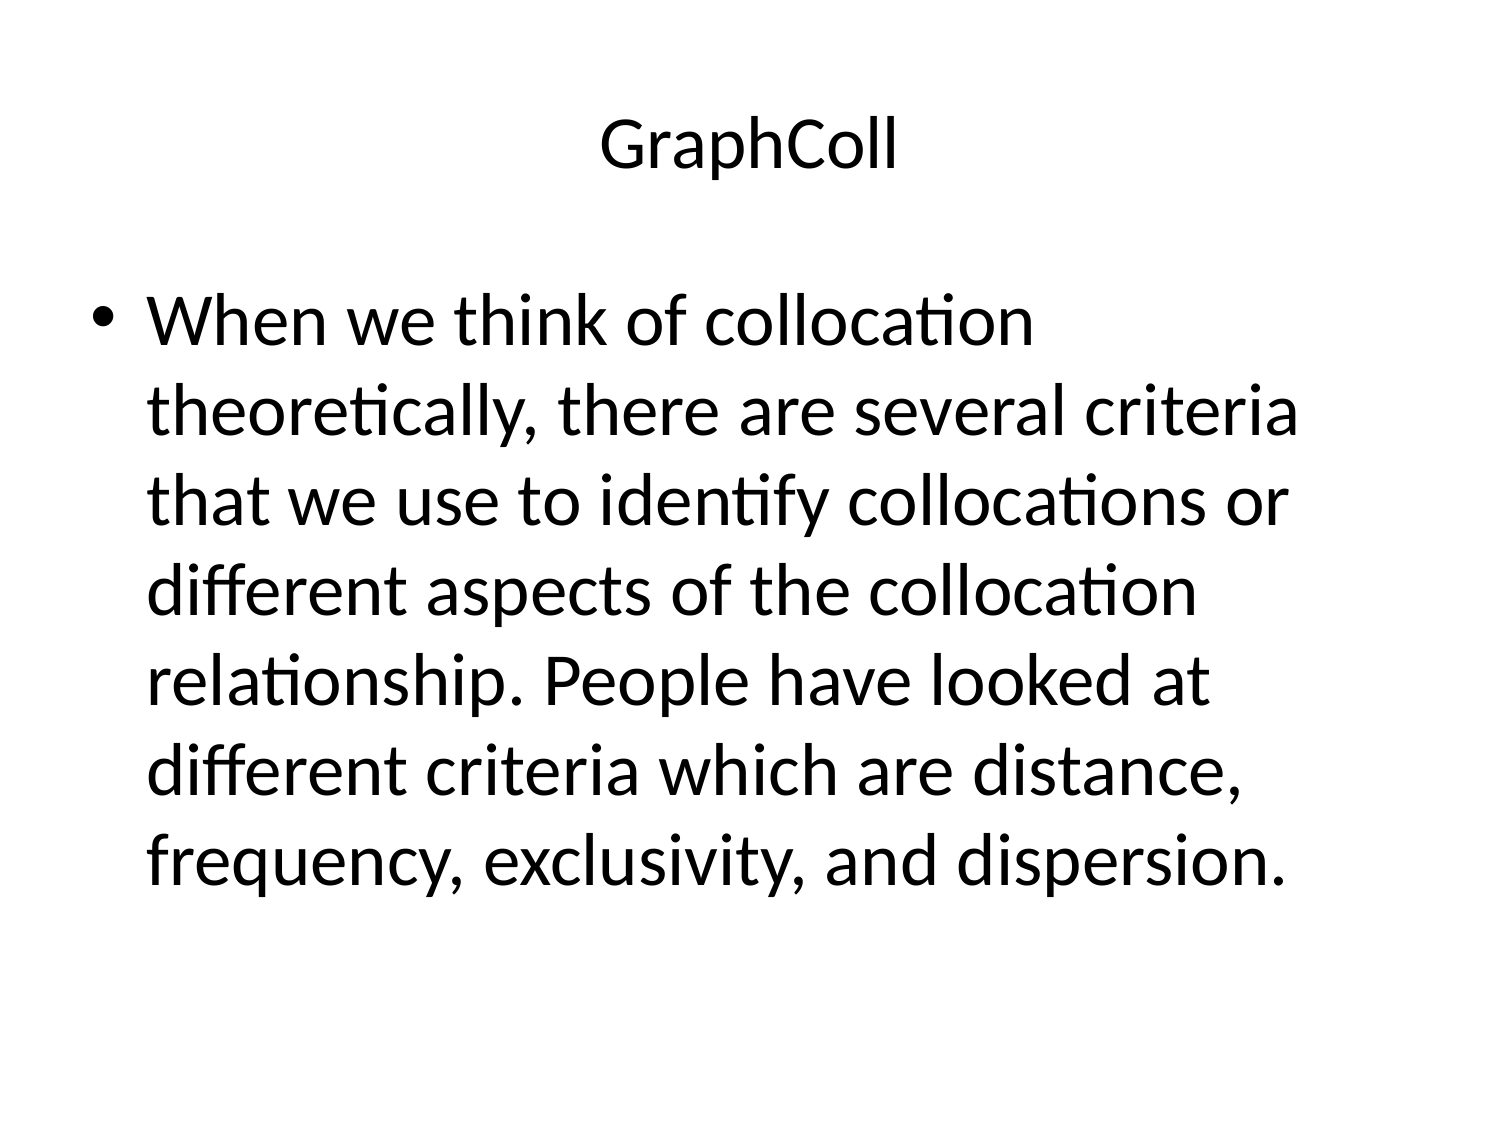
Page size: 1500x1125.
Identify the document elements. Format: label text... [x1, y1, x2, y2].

title GraphColl [75, 45, 1425, 233]
list When we think of collocation theoretically, there are several criteria that we use to identify collocations or different aspects of the collocation relationship. People have looked at different criteria which are distance, frequency, exclusivity, and dispersion. [75, 262, 1425, 1005]
